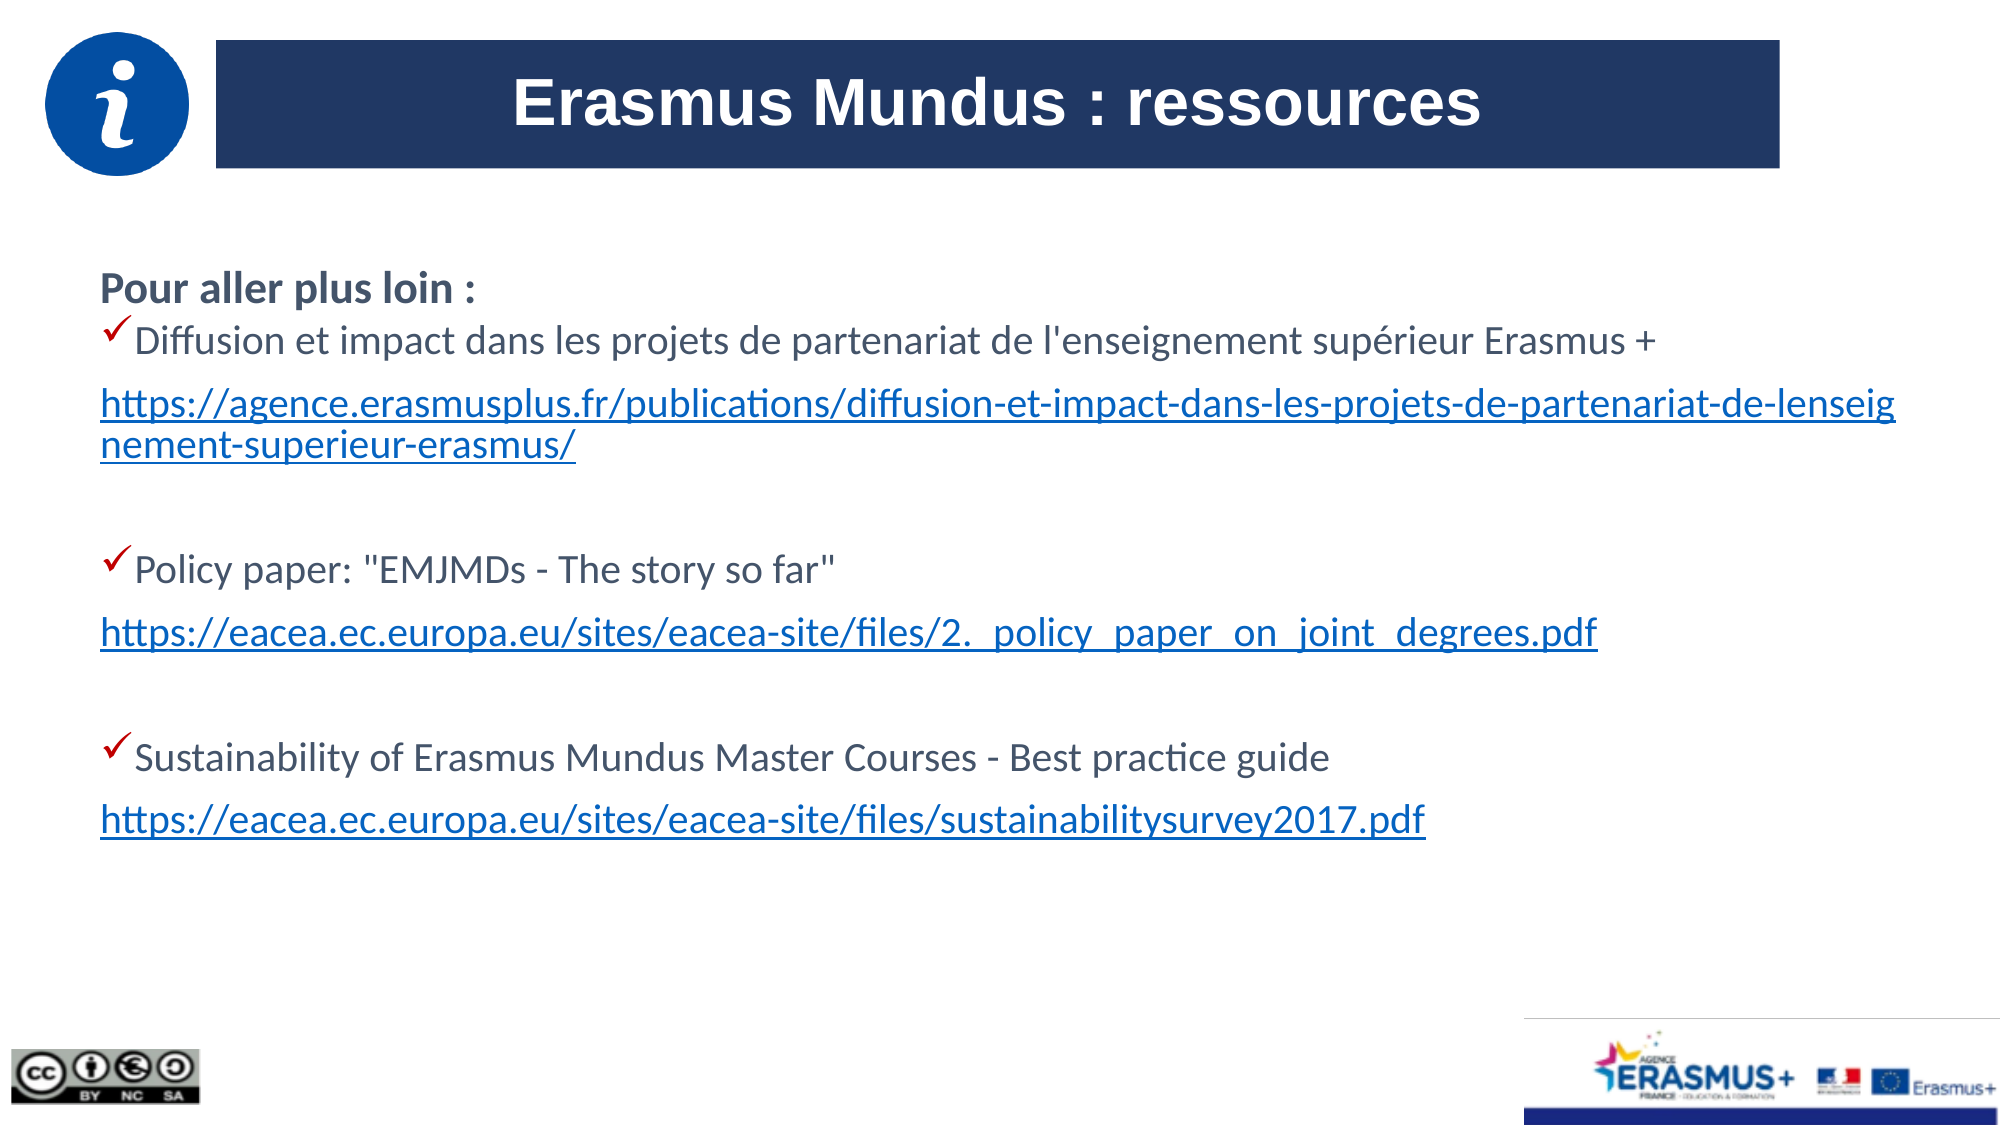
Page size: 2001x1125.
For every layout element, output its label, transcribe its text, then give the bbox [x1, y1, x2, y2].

picture [45, 32, 189, 176]
picture [1524, 979, 2000, 1125]
list Pour aller plus loin : Diffusion et impact dans les projets de partenariat de l'enseignement supérieur Erasmus + https://agence.erasmusplus.fr/publications/diffusion-et-impact-dans-les-projets-de-partenariat-de-lenseignement-superieur-erasmus/ Policy paper: "EMJMDs - The story so far" https://eacea.ec.europa.eu/sites/eacea-site/files/2._policy_paper_on_joint_degrees.pdf Sustainability of Erasmus Mundus Master Courses - Best practice guide https://eacea.ec.europa.eu/sites/eacea-site/files/sustainabilitysurvey2017.pdf [85, 250, 1915, 1055]
picture [11, 1049, 201, 1105]
title Erasmus Mundus : ressources [216, 40, 1780, 169]
